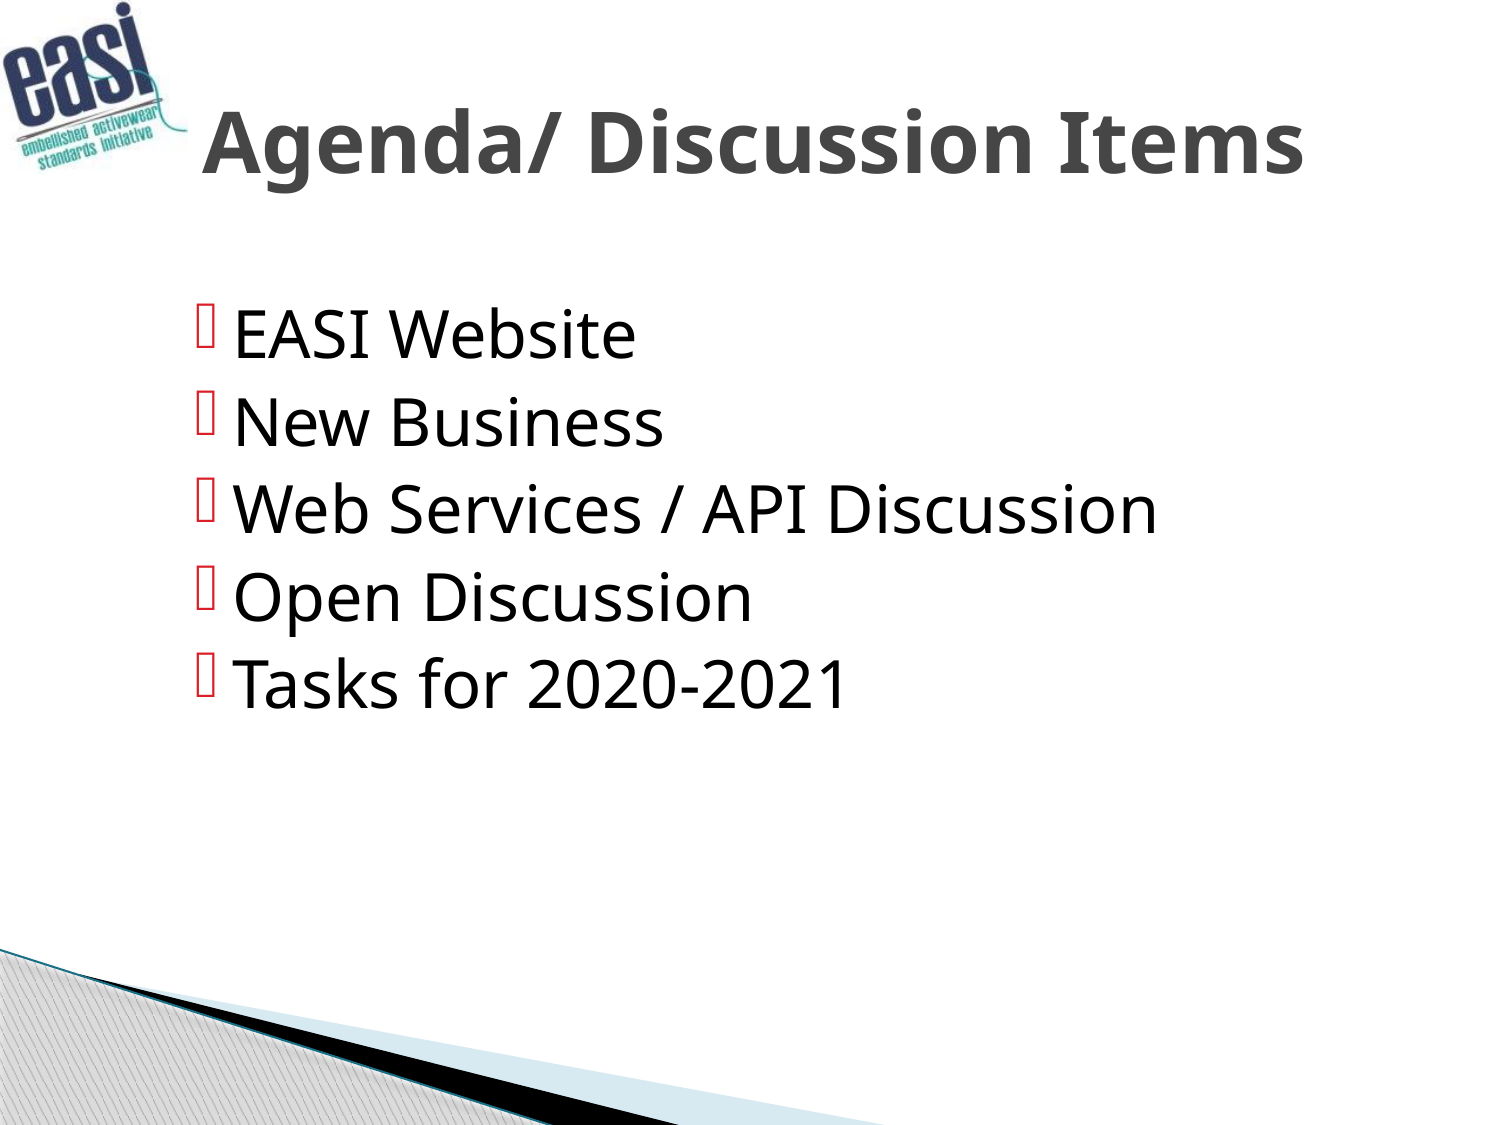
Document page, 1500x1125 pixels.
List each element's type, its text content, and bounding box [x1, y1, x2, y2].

title Agenda/ Discussion Items [187, 45, 1425, 233]
list EASI Website New Business Web Services / API Discussion Open Discussion Tasks for 2020-2021 [76, 232, 1427, 1083]
picture [0, 0, 188, 175]
